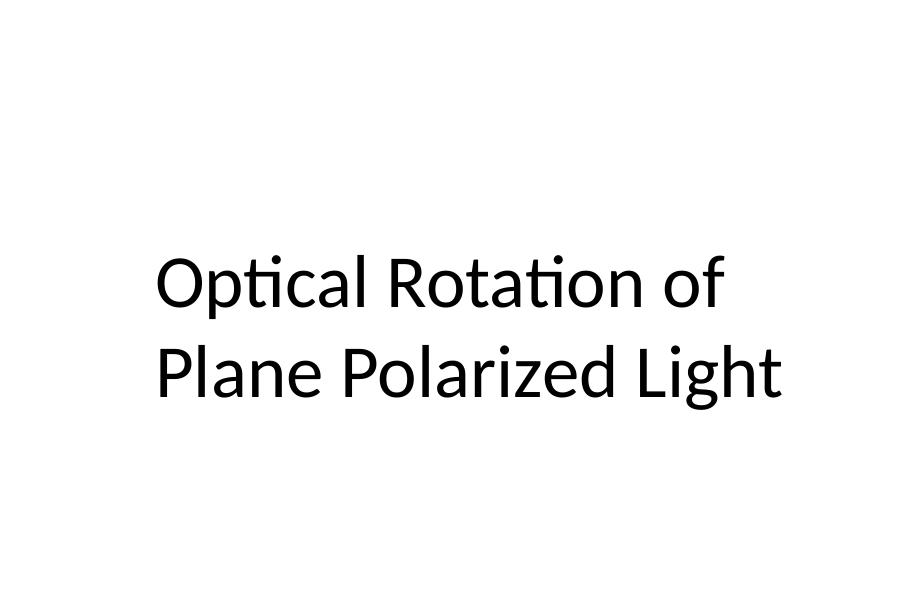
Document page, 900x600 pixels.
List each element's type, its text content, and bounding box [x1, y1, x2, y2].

text_box Optical Rotation of Plane Polarized Light [140, 224, 799, 420]
